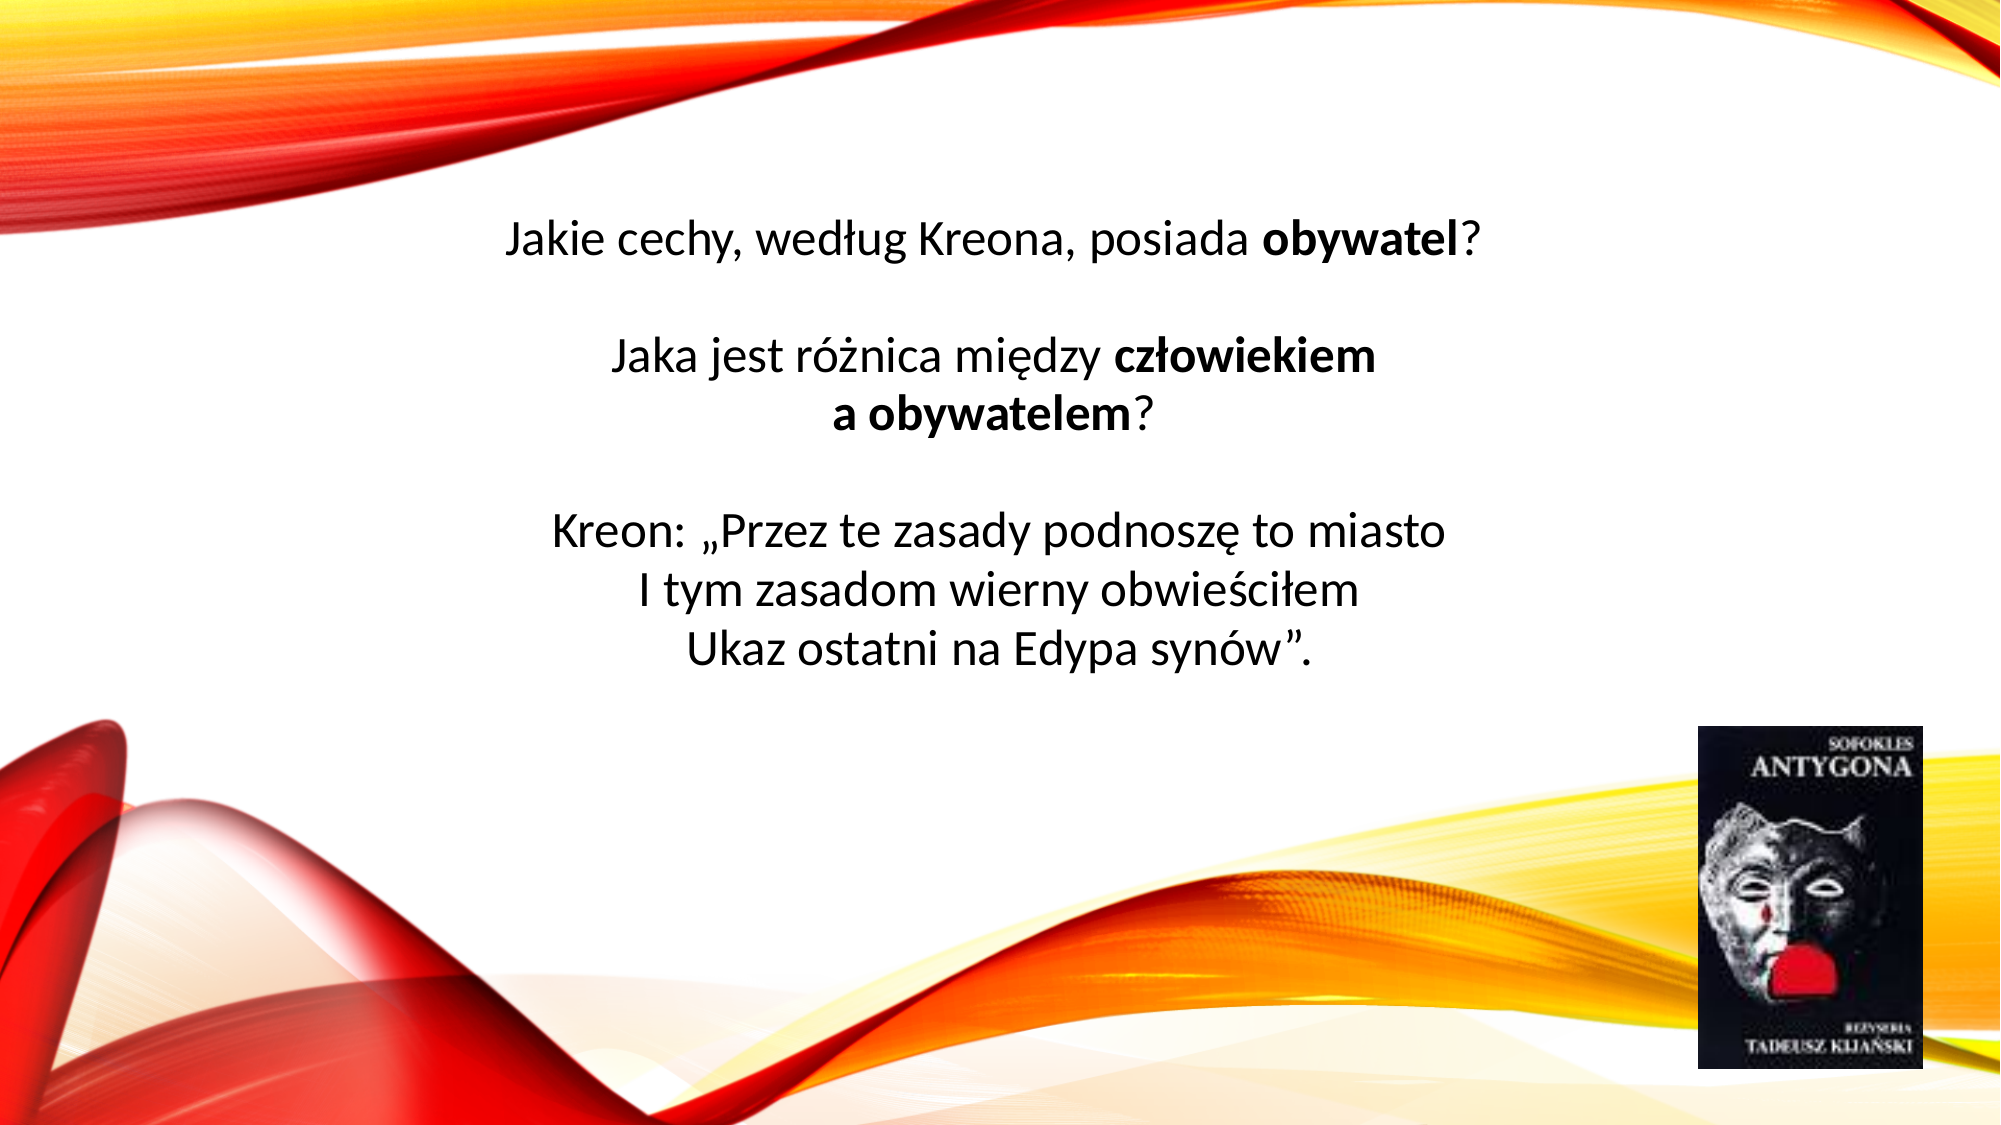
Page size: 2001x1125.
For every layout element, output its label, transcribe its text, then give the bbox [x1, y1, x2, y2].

picture [0, 717, 2000, 1125]
picture [0, 0, 2000, 237]
subtitle Jakie cechy, według Kreona, posiada obywatel? Jaka jest różnica między człowiekiem a obywatelem? Kreon: „Przez te zasady podnoszę to miasto I tym zasadom wierny obwieściłem Ukaz ostatni na Edypa synów”. [225, 203, 1775, 709]
